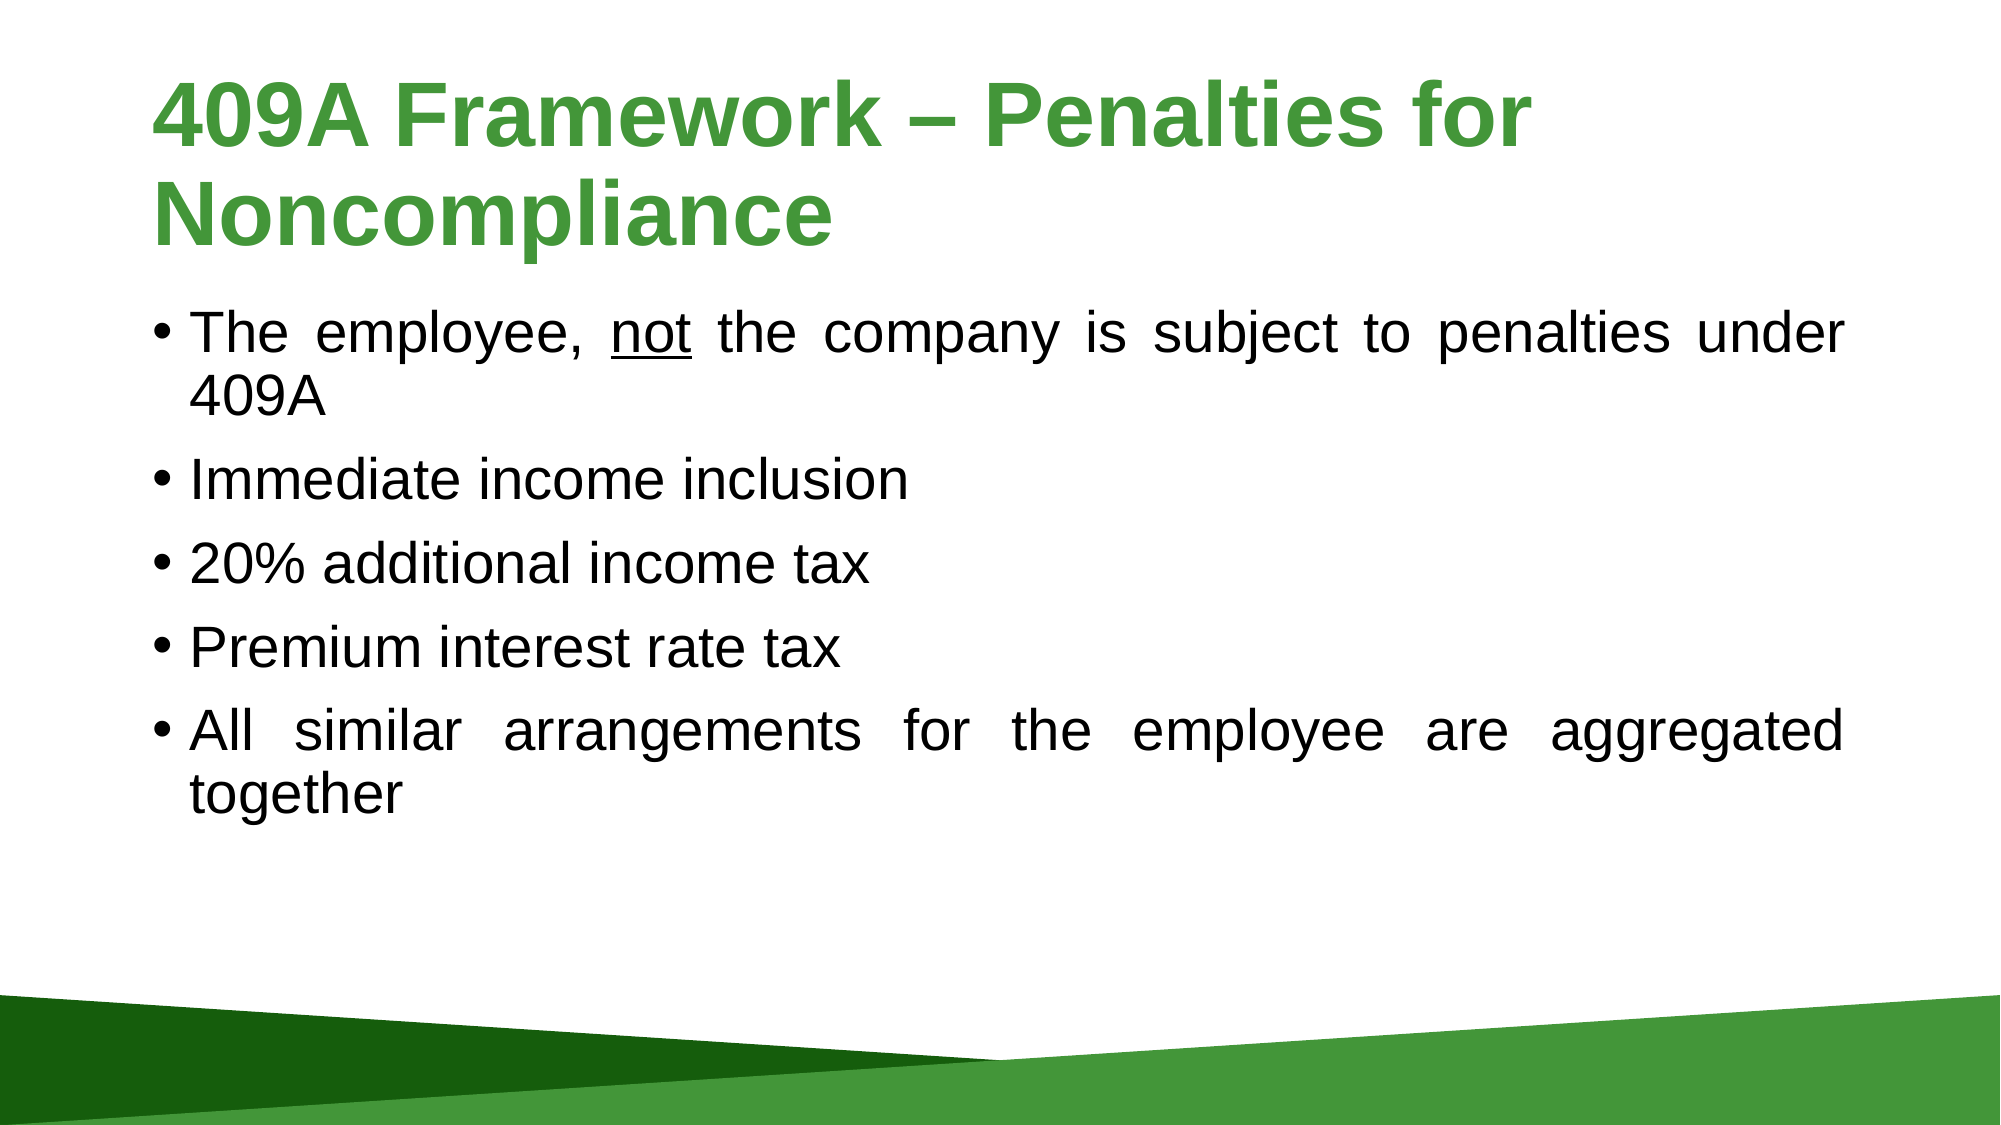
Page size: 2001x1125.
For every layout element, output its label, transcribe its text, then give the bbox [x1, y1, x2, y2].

list The employee, not the company is subject to penalties under 409A Immediate income inclusion 20% additional income tax Premium interest rate tax All similar arrangements for the employee are aggregated together [137, 295, 1863, 986]
title 409A Framework – Penalties for Noncompliance [137, 59, 1863, 278]
